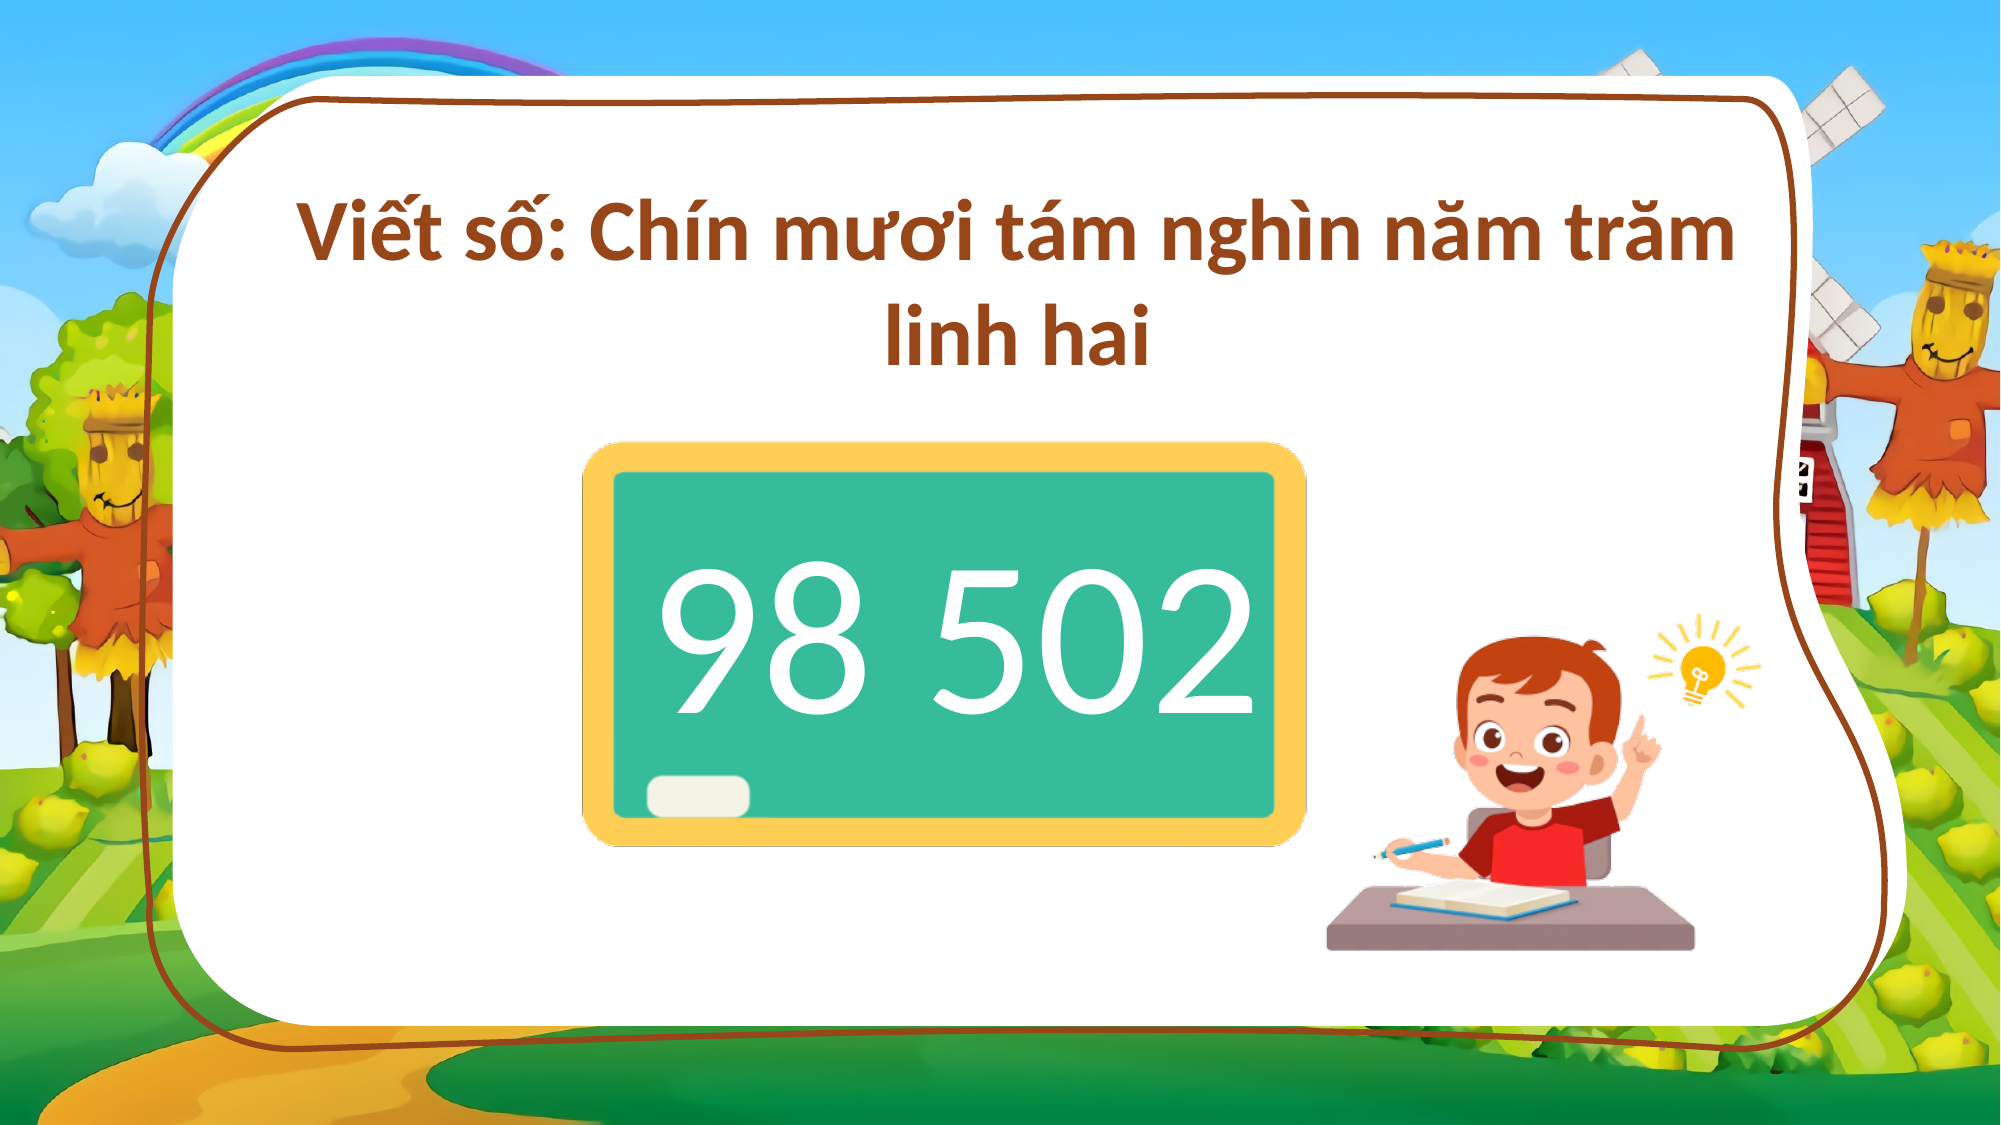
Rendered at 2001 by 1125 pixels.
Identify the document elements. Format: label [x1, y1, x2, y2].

picture [0, 0, 2001, 1125]
text_box [532, 390, 1379, 868]
text_box [149, 75, 1908, 1050]
